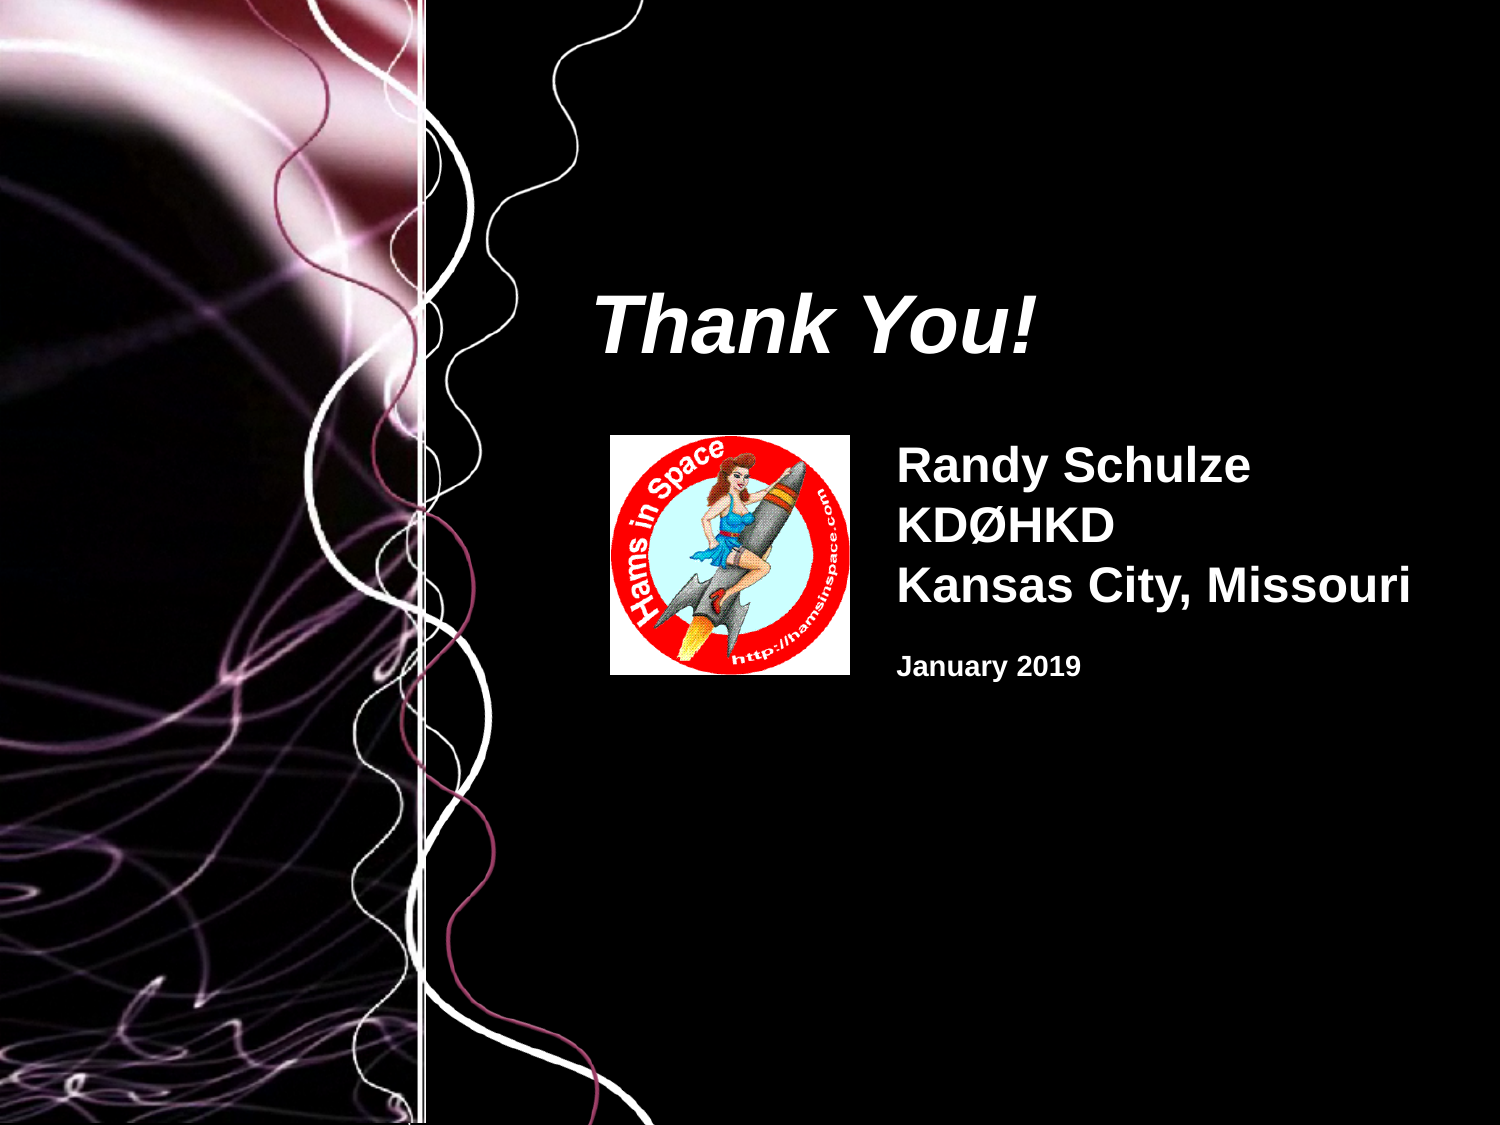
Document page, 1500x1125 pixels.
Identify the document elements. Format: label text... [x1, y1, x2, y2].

picture [0, 0, 1500, 1125]
text_box Randy Schulze KDØHKD Kansas City, Missouri January 2019 [881, 424, 1428, 690]
list Thank You! [575, 262, 1488, 713]
